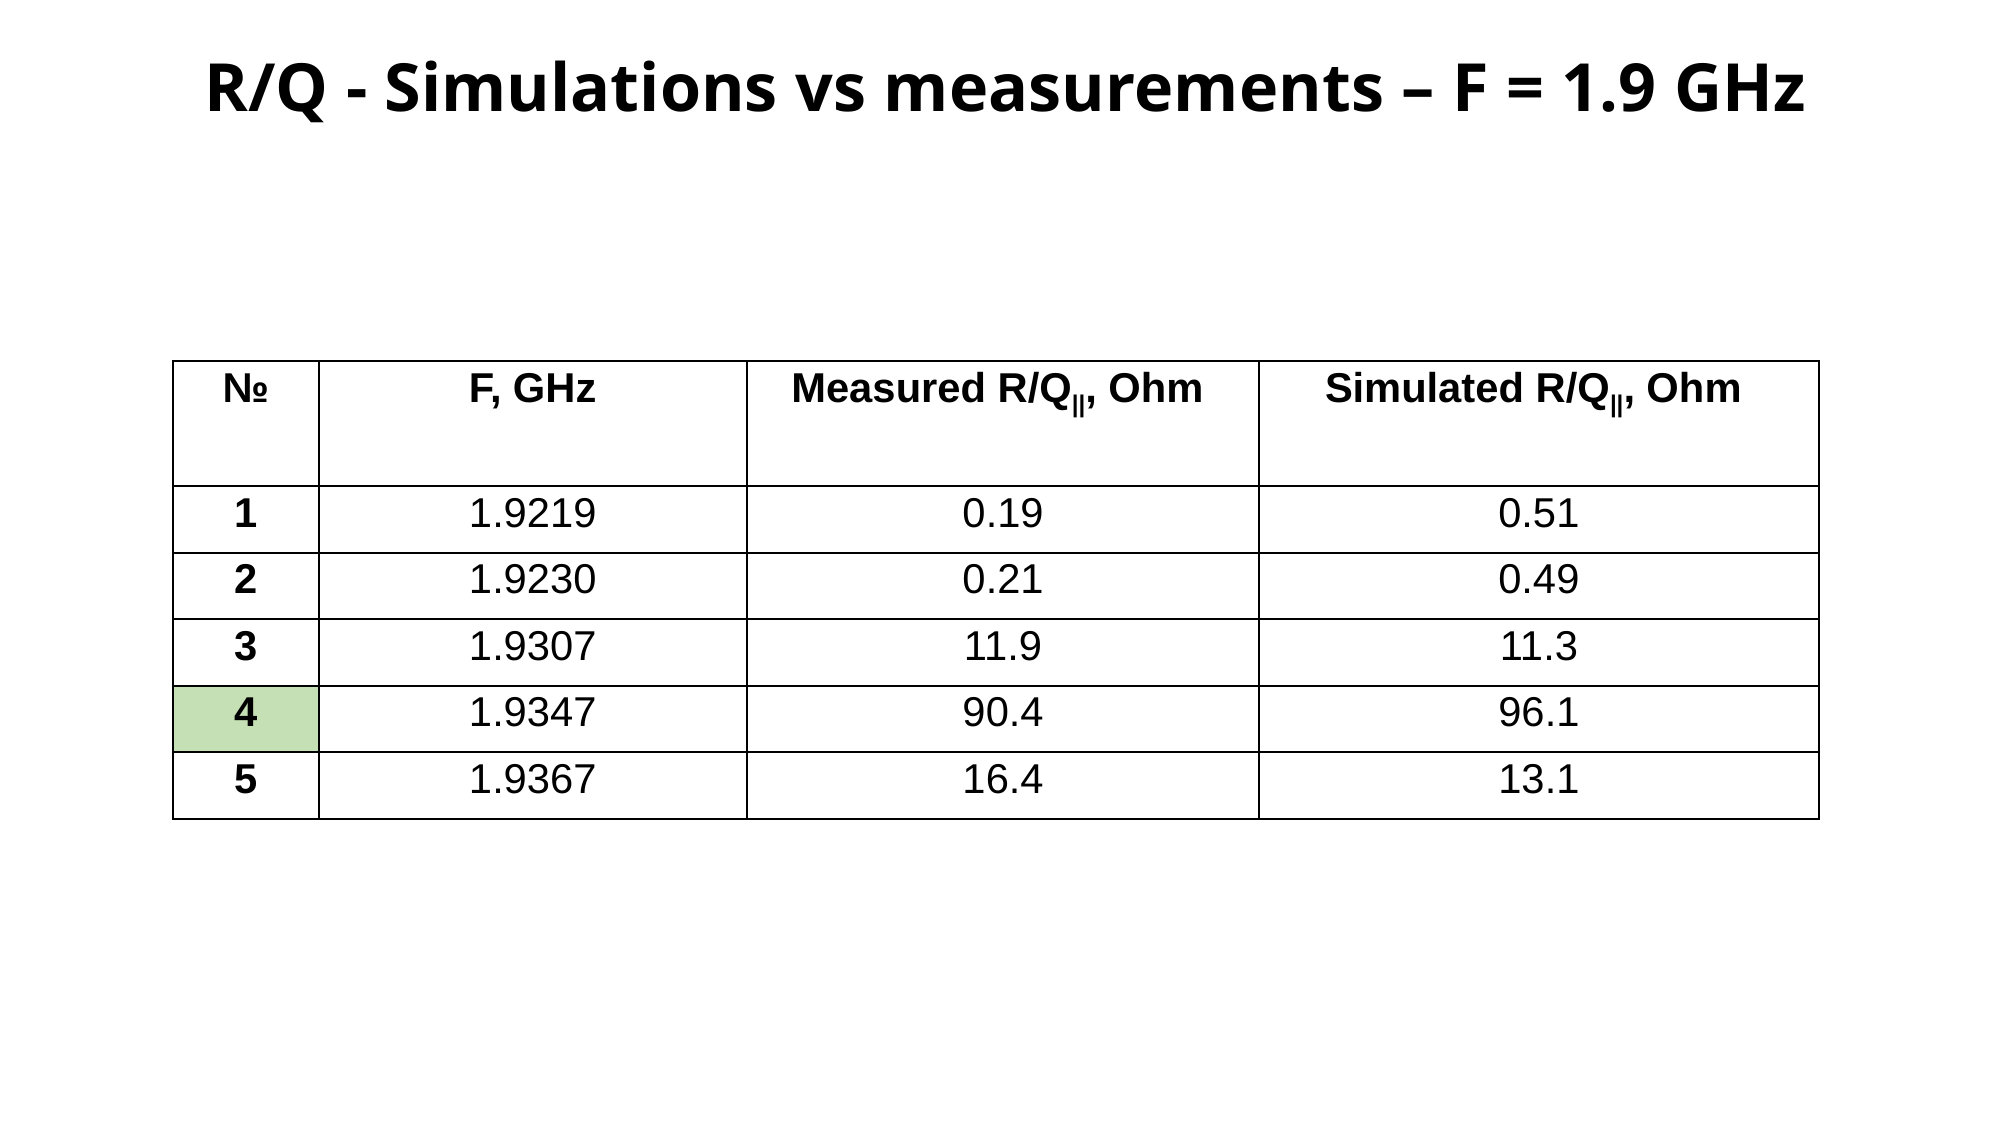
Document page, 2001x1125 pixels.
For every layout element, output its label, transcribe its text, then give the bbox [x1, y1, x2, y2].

table_cell 1.9230 [320, 554, 746, 618]
table_cell 90.4 [748, 687, 1258, 751]
table_cell 0.51 [1260, 487, 1818, 552]
table_cell 13.1 [1260, 753, 1818, 818]
table_cell 16.4 [748, 753, 1258, 818]
table_cell 1 [174, 487, 318, 552]
table_cell 5 [174, 753, 318, 818]
table_cell 2 [174, 554, 318, 618]
table_cell 4 [174, 687, 318, 751]
table_cell 1.9367 [320, 753, 746, 818]
table_cell 0.19 [748, 487, 1258, 552]
table_cell 3 [174, 620, 318, 685]
table_cell 11.3 [1260, 620, 1818, 685]
table_cell 0.49 [1260, 554, 1818, 618]
table_header Measured R/Q||, Ohm [748, 362, 1258, 485]
table_cell 96.1 [1260, 687, 1818, 751]
table_cell 0.21 [748, 554, 1258, 618]
table_cell 1.9307 [320, 620, 746, 685]
table_cell 11.9 [748, 620, 1258, 685]
text_box R/Q - Simulations vs measurements – F = 1.9 GHz [189, 43, 2000, 290]
table_cell 1.9347 [320, 687, 746, 751]
table_header № [174, 362, 318, 485]
table_cell 1.9219 [320, 487, 746, 552]
table_header Simulated R/Q||, Ohm [1260, 362, 1818, 485]
table_header F, GHz [320, 362, 746, 485]
